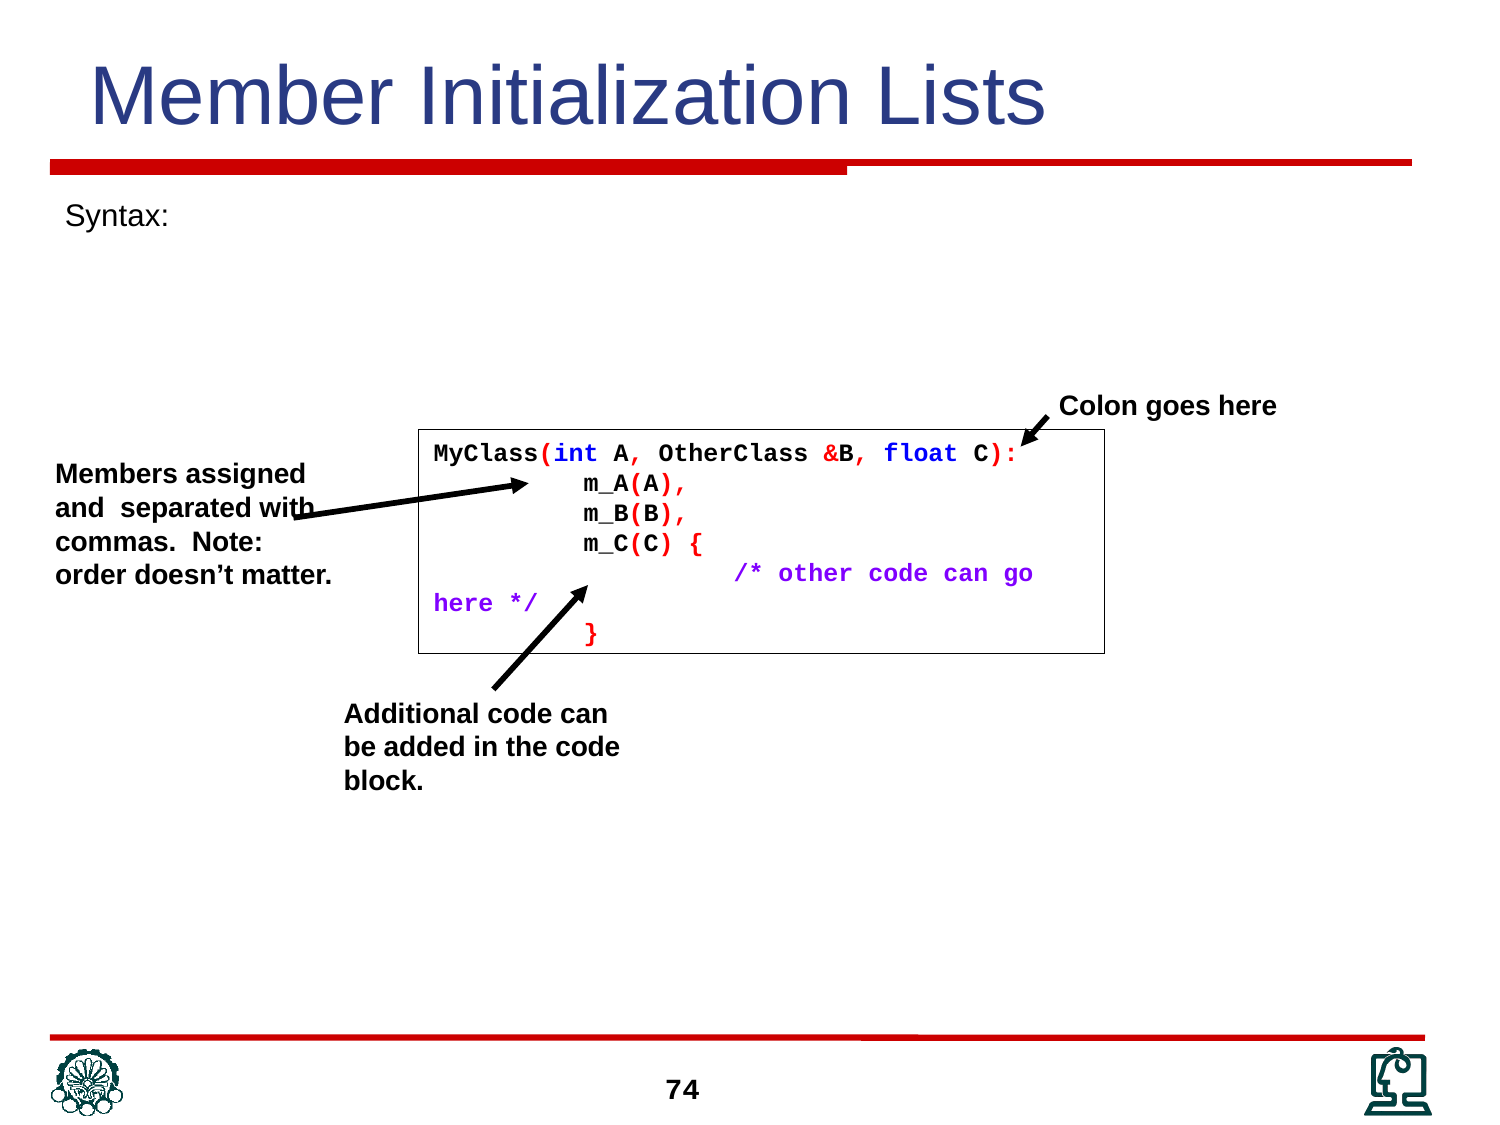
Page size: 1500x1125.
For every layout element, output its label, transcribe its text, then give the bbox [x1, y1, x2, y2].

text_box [293, 482, 529, 519]
text_box Additional code can be added in the code block. [332, 689, 655, 813]
picture [50, 1047, 125, 1118]
text_box Members assigned and separated with commas. Note: order doesn’t matter. [43, 450, 349, 603]
text_box Colon goes here [1047, 382, 1302, 450]
title Member Initialization Lists [75, 24, 1375, 150]
text_box MyClass(int A, OtherClass &B, float C): m_A(A), m_B(B), m_C(C) { /* other code can go here */ } [418, 429, 1105, 654]
picture [1362, 1045, 1438, 1119]
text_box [1020, 415, 1049, 447]
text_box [493, 584, 589, 690]
slide_number 74 [650, 1062, 750, 1123]
list Syntax: [50, 527, 725, 1037]
list Syntax: [50, 187, 725, 481]
